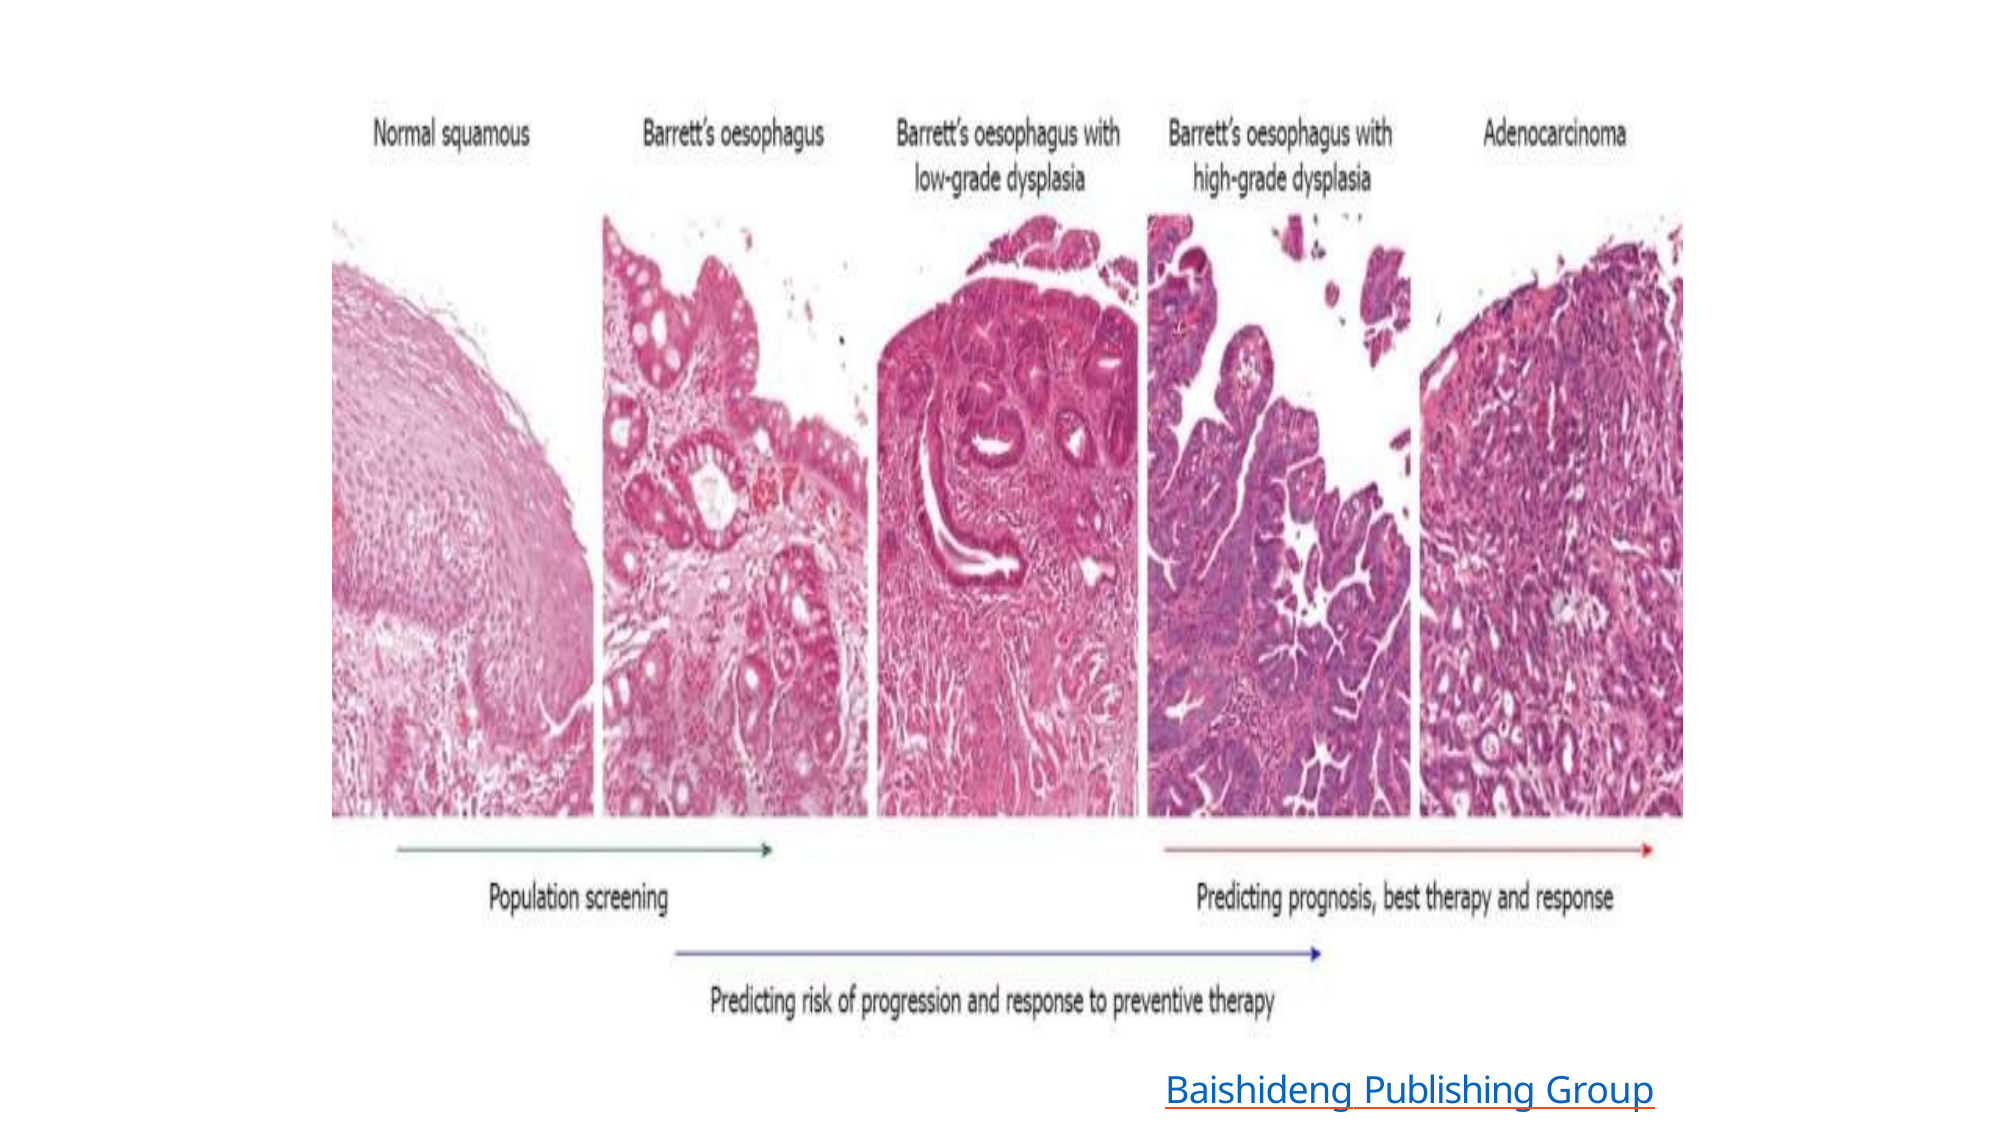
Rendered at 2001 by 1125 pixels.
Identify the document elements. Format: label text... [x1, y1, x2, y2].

picture [332, 99, 1683, 1038]
text_box Baishideng Publishing Group [1163, 1064, 1683, 1118]
